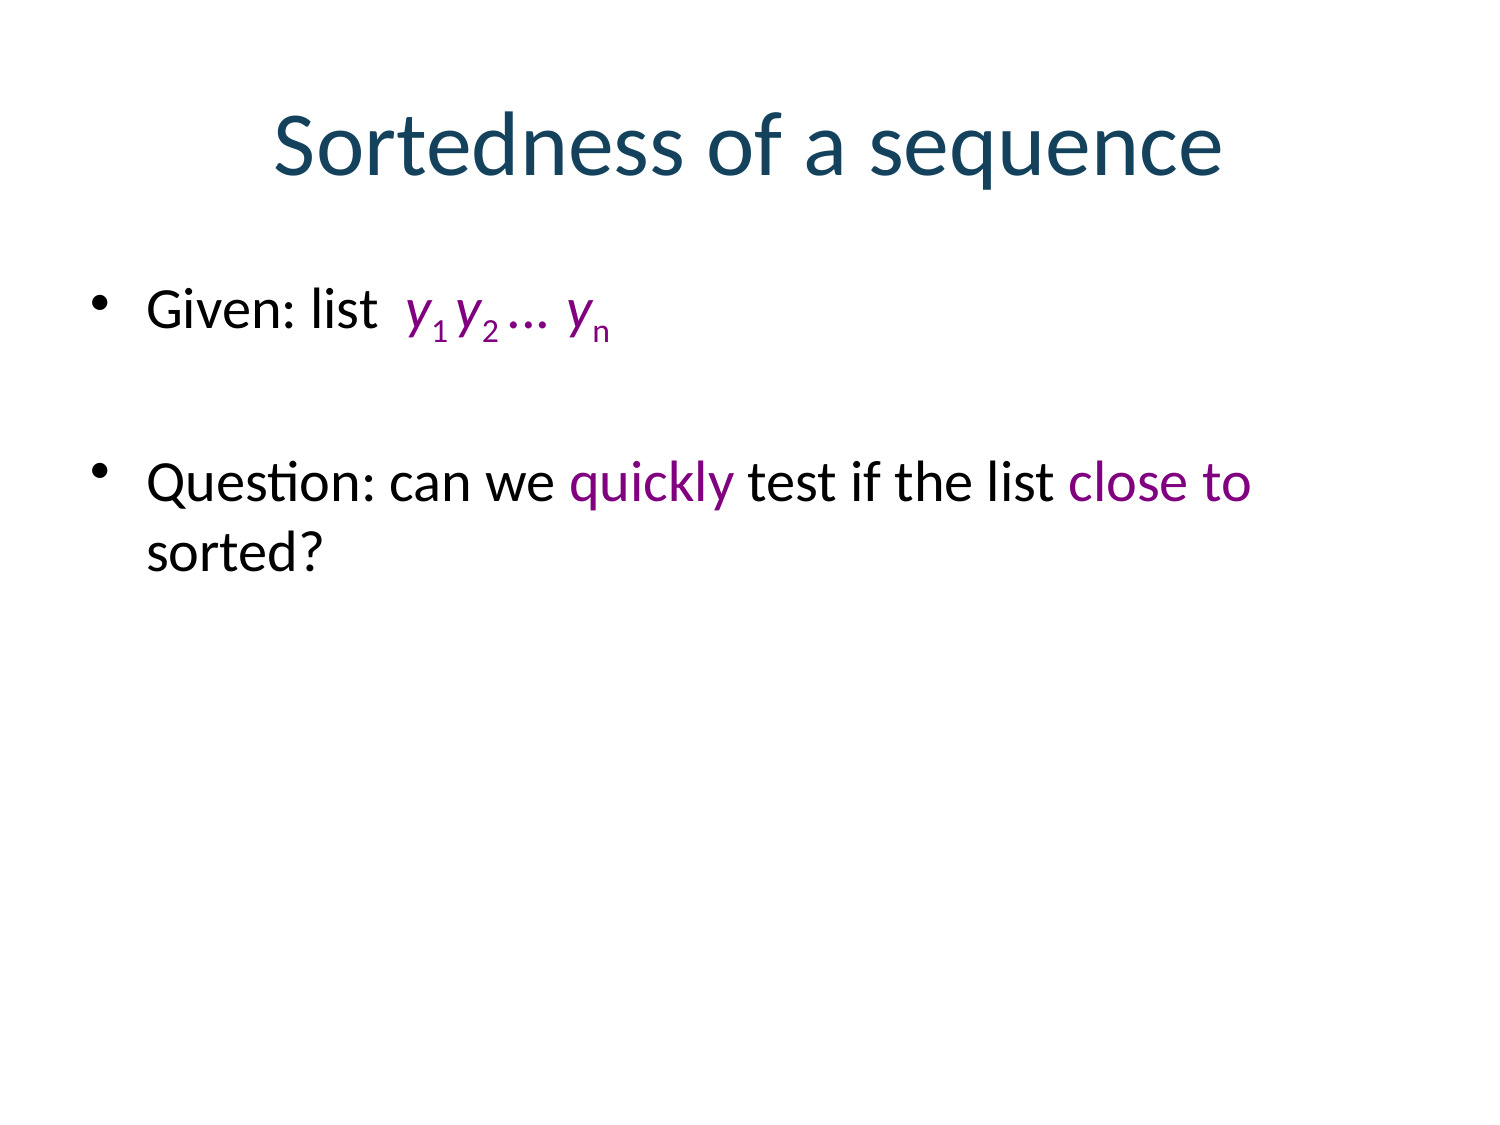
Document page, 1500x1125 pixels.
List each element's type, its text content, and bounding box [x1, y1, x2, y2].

title Sortedness of a sequence [75, 45, 1425, 233]
list Given: list y1 y2 ... yn Question: can we quickly test if the list close to sorted? [75, 262, 1425, 1005]
